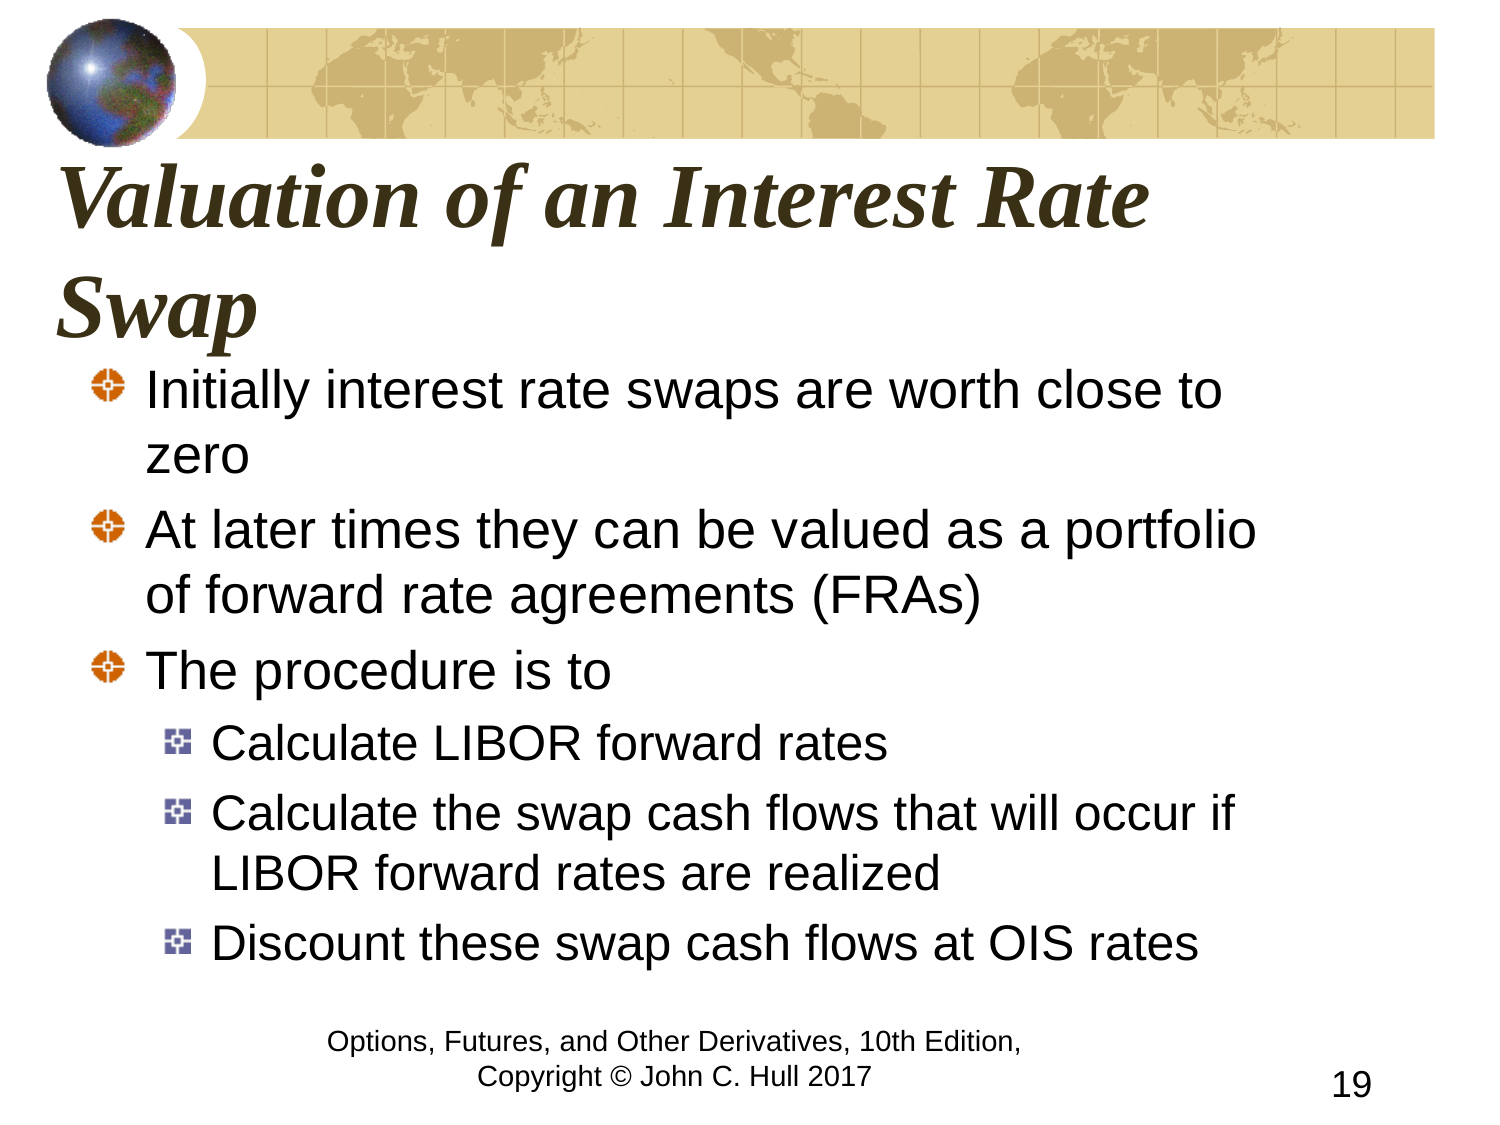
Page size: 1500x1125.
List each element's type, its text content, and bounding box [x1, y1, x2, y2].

slide_number 19 [1074, 1037, 1388, 1113]
picture [88, 367, 127, 406]
picture [163, 797, 191, 824]
picture [88, 649, 127, 687]
picture [88, 508, 127, 547]
title Valuation of an Interest Rate Swap [40, 152, 1316, 341]
footer Options, Futures, and Other Derivatives, 10th Edition, Copyright © John C. Hull 2017 [262, 1024, 1088, 1101]
picture [163, 927, 191, 954]
picture [163, 727, 191, 754]
list Initially interest rate swaps are worth close to zero At later times they can be valued as a portfolio of forward rate agreements (FRAs) The procedure is to Calculate LIBOR forward rates Calculate the swap cash flows that will occur if LIBOR forward rates are realized Discount these swap cash flows at OIS rates [73, 346, 1312, 1022]
picture [42, 14, 190, 151]
